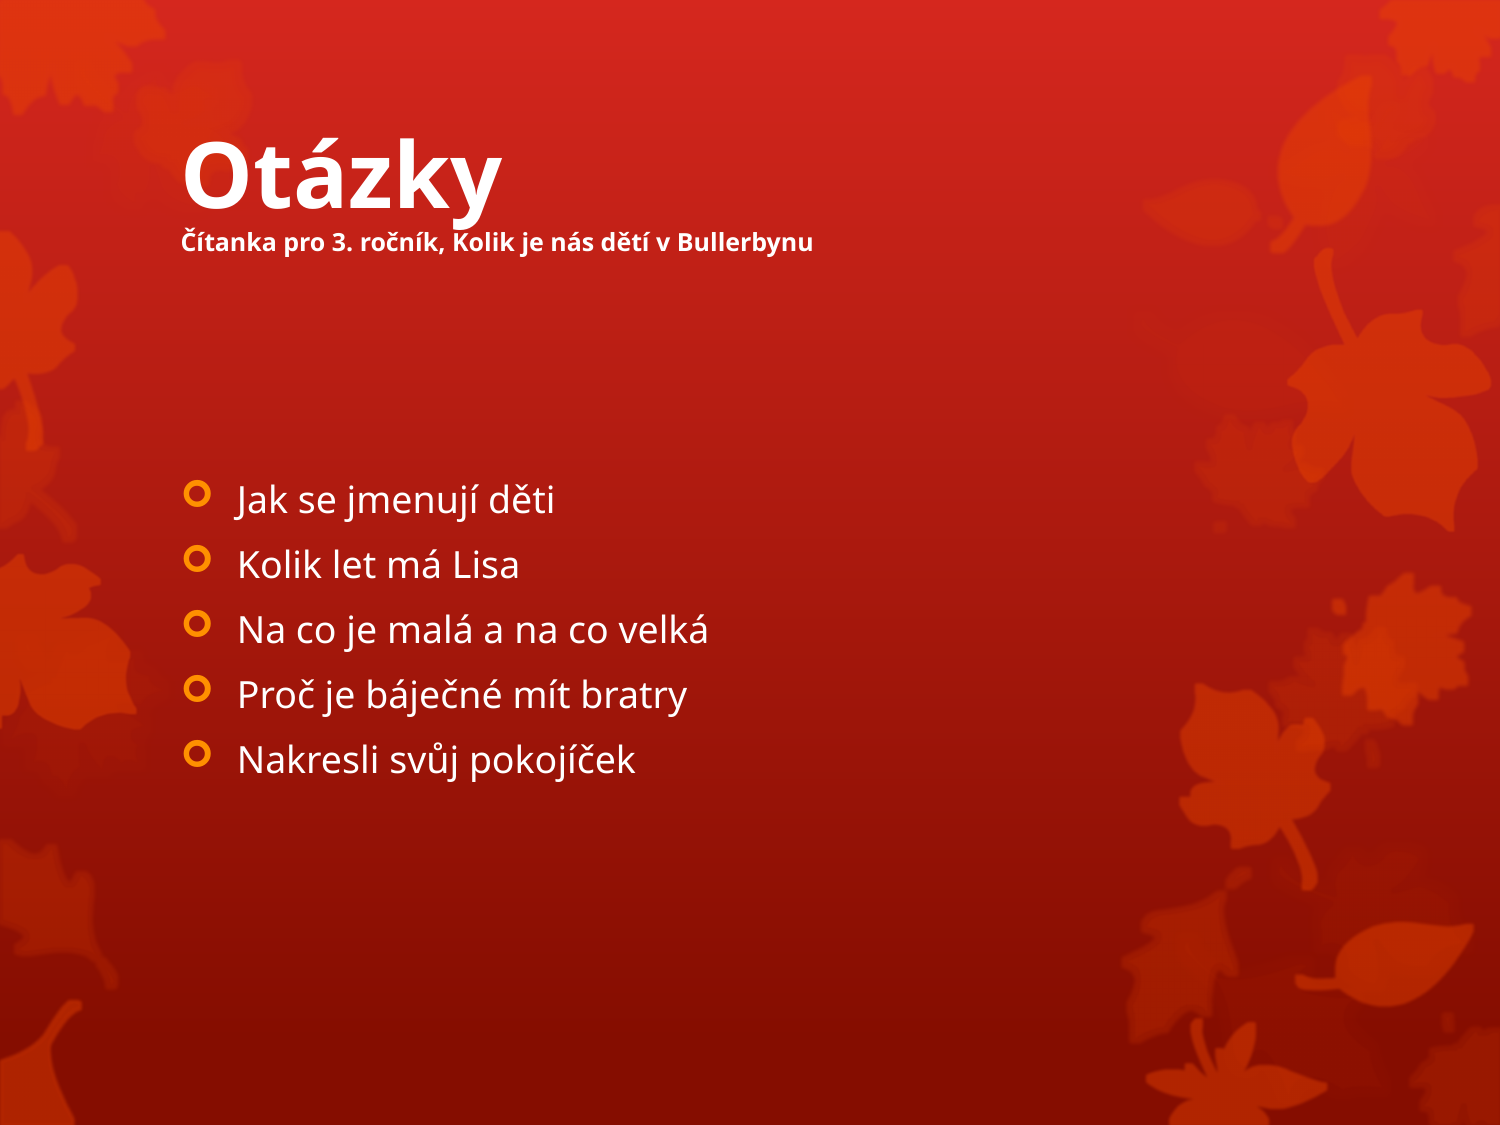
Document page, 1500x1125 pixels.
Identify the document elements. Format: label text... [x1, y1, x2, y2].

title Otázky Čítanka pro 3. ročník, Kolik je nás dětí v Bullerbynu [165, 110, 1335, 263]
list Jak se jmenují děti Kolik let má Lisa Na co je malá a na co velká Proč je báječné mít bratry Nakresli svůj pokojíček [165, 296, 1335, 962]
